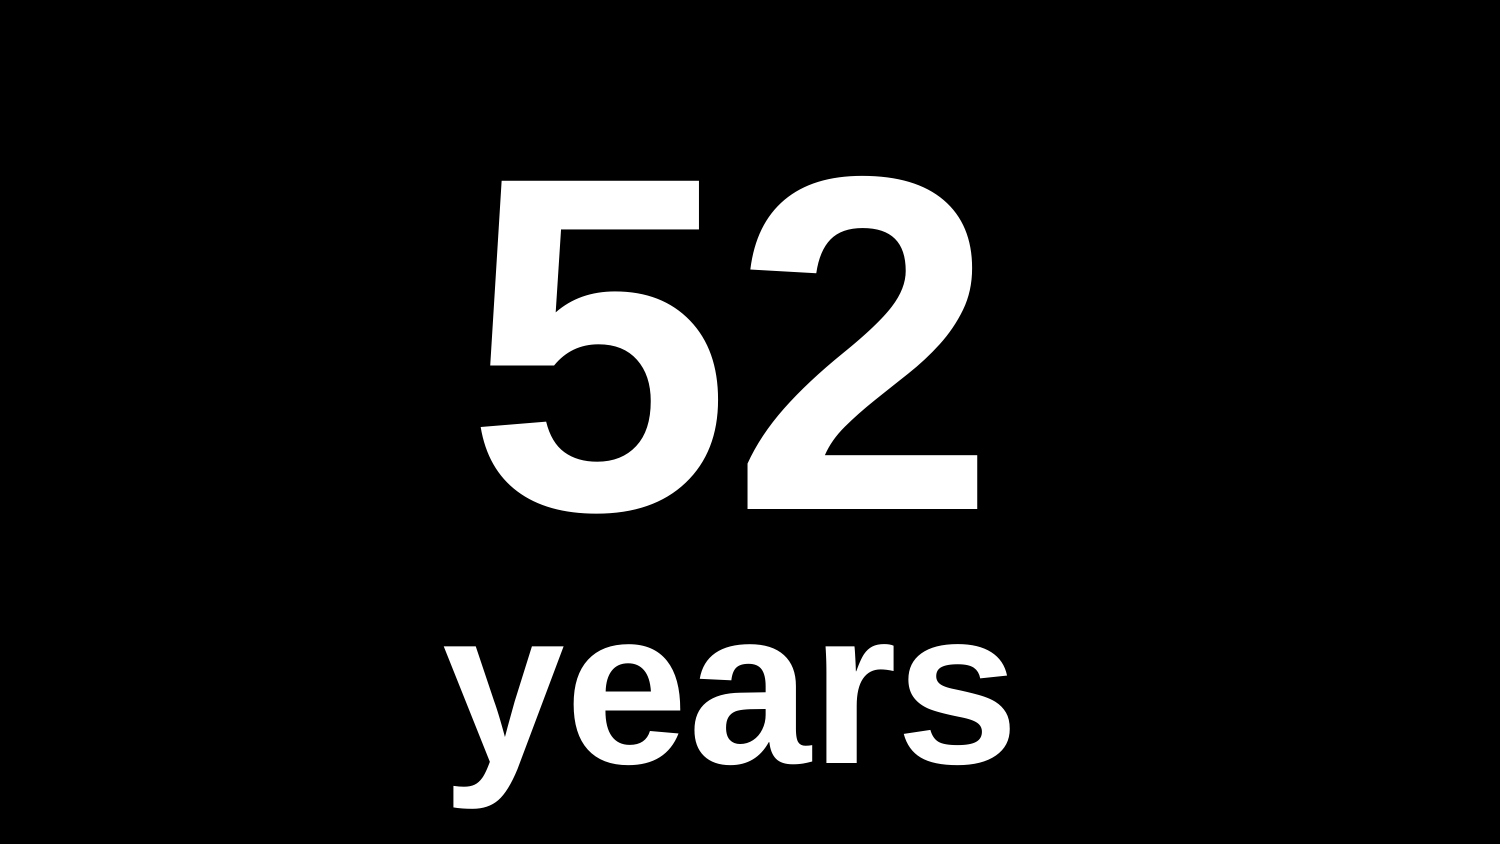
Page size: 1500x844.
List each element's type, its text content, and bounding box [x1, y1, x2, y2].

text_box 52 years [249, 24, 1213, 811]
